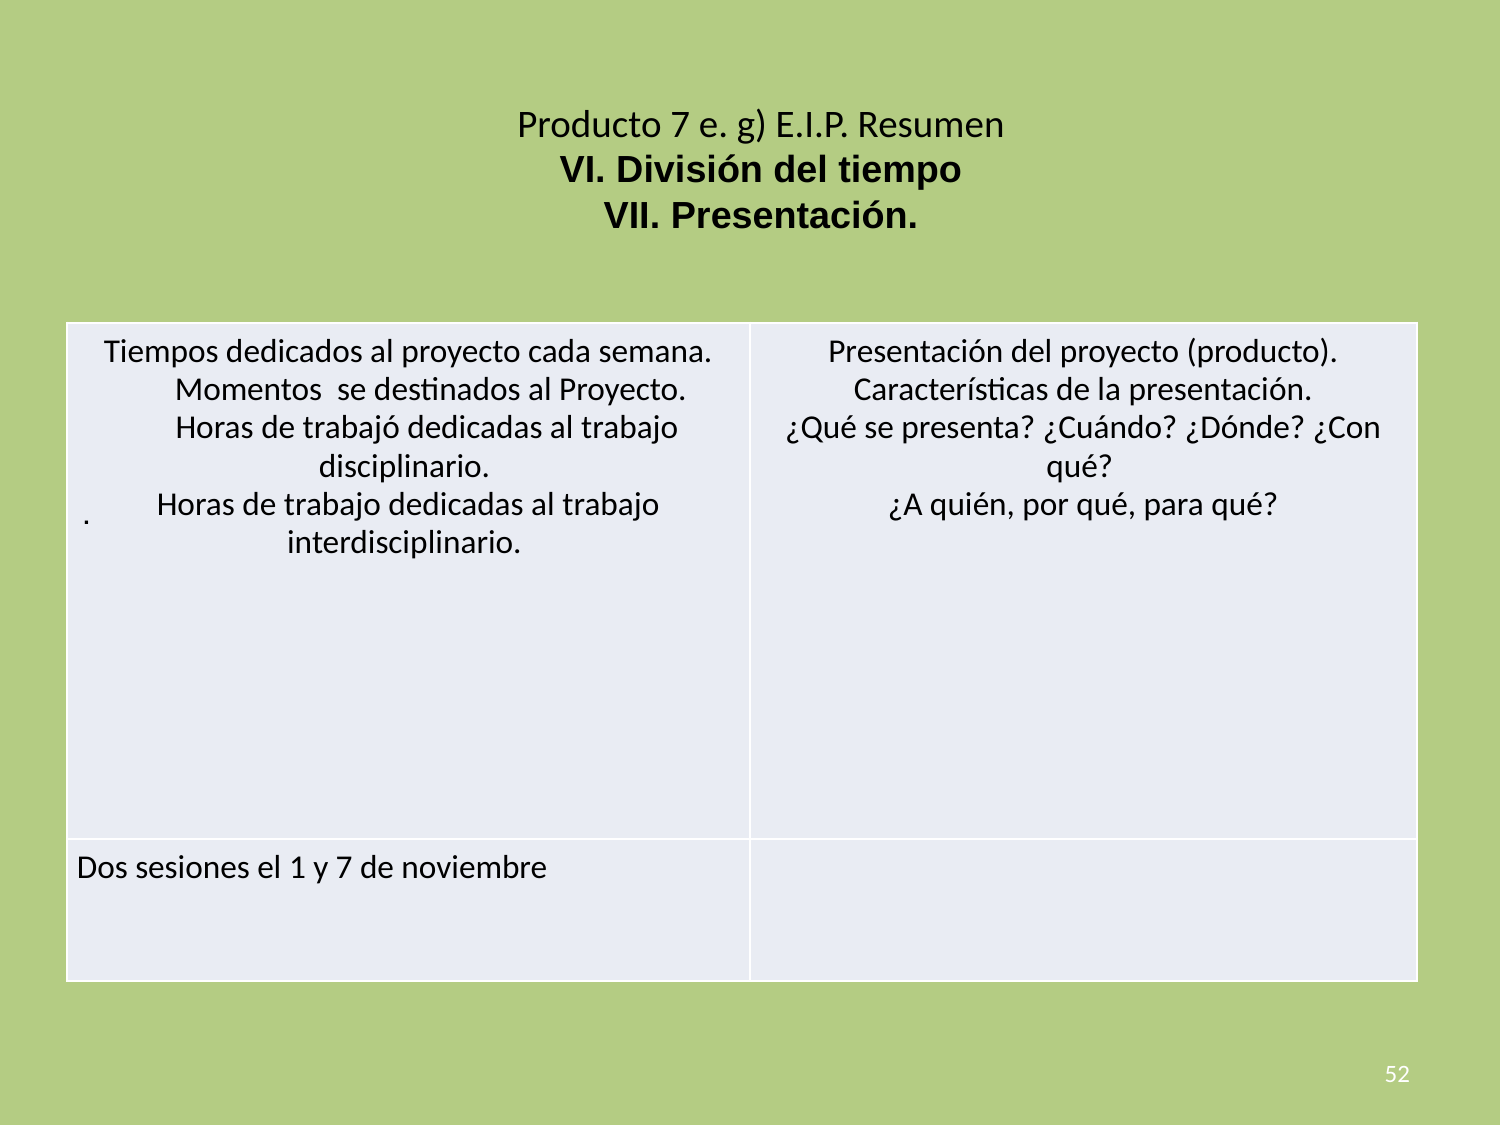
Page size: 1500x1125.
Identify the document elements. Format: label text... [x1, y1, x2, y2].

title Producto 7 e. g) E.I.P. Resumen VI. División del tiempo VII. Presentación. [75, 45, 1447, 291]
text_box . [68, 494, 573, 537]
table_cell [751, 840, 1416, 980]
table_cell Dos sesiones el 1 y 7 de noviembre [68, 840, 749, 980]
slide_number 52 [1074, 1042, 1425, 1103]
table_header Presentación del proyecto (producto). Características de la presentación. ¿Qué se presenta? ¿Cuándo? ¿Dónde? ¿Con qué? ¿A quién, por qué, para qué? [751, 324, 1416, 838]
table_header Tiempos dedicados al proyecto cada semana. Momentos se destinados al Proyecto. Horas de trabajó dedicadas al trabajo disciplinario. Horas de trabajo dedicadas al trabajo interdisciplinario. [68, 324, 749, 838]
